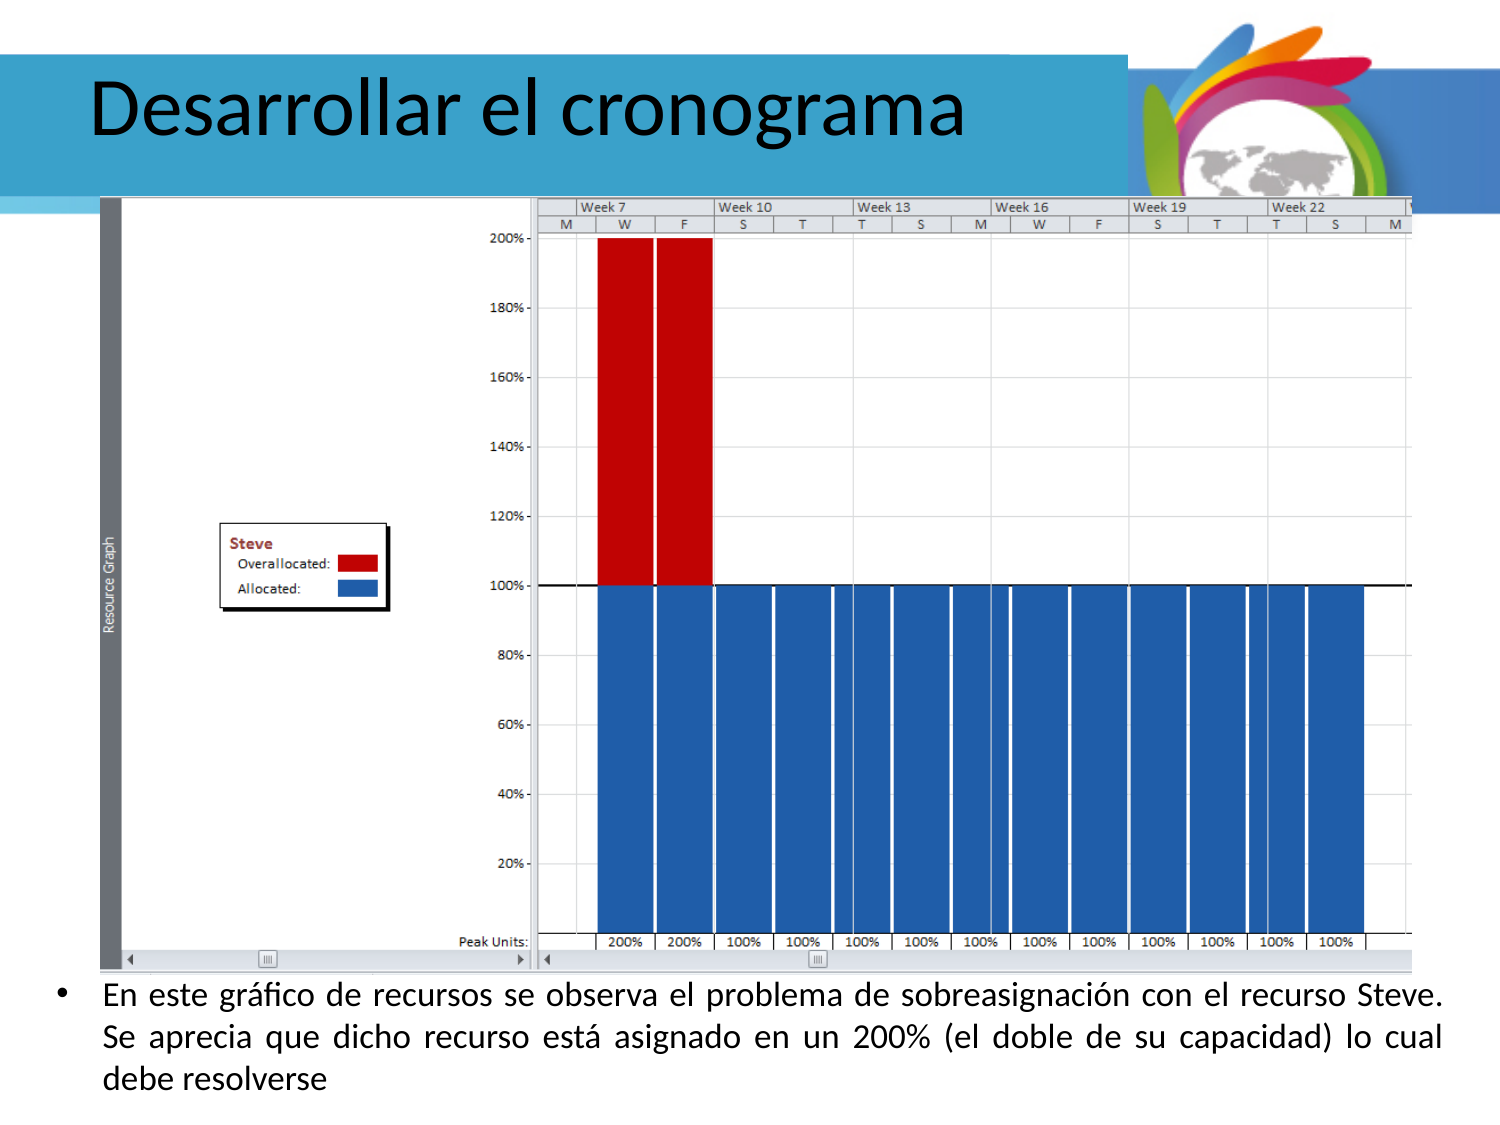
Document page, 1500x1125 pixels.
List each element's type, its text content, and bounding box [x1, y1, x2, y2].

picture [0, 0, 1500, 1125]
title Desarrollar el cronograma [75, 45, 1471, 233]
list En este gráfico de recursos se observa el problema de sobreasignación con el recurso Steve. Se aprecia que dicho recurso está asignado en un 200% (el doble de su capacidad) lo cual debe resolverse [41, 964, 1459, 1106]
